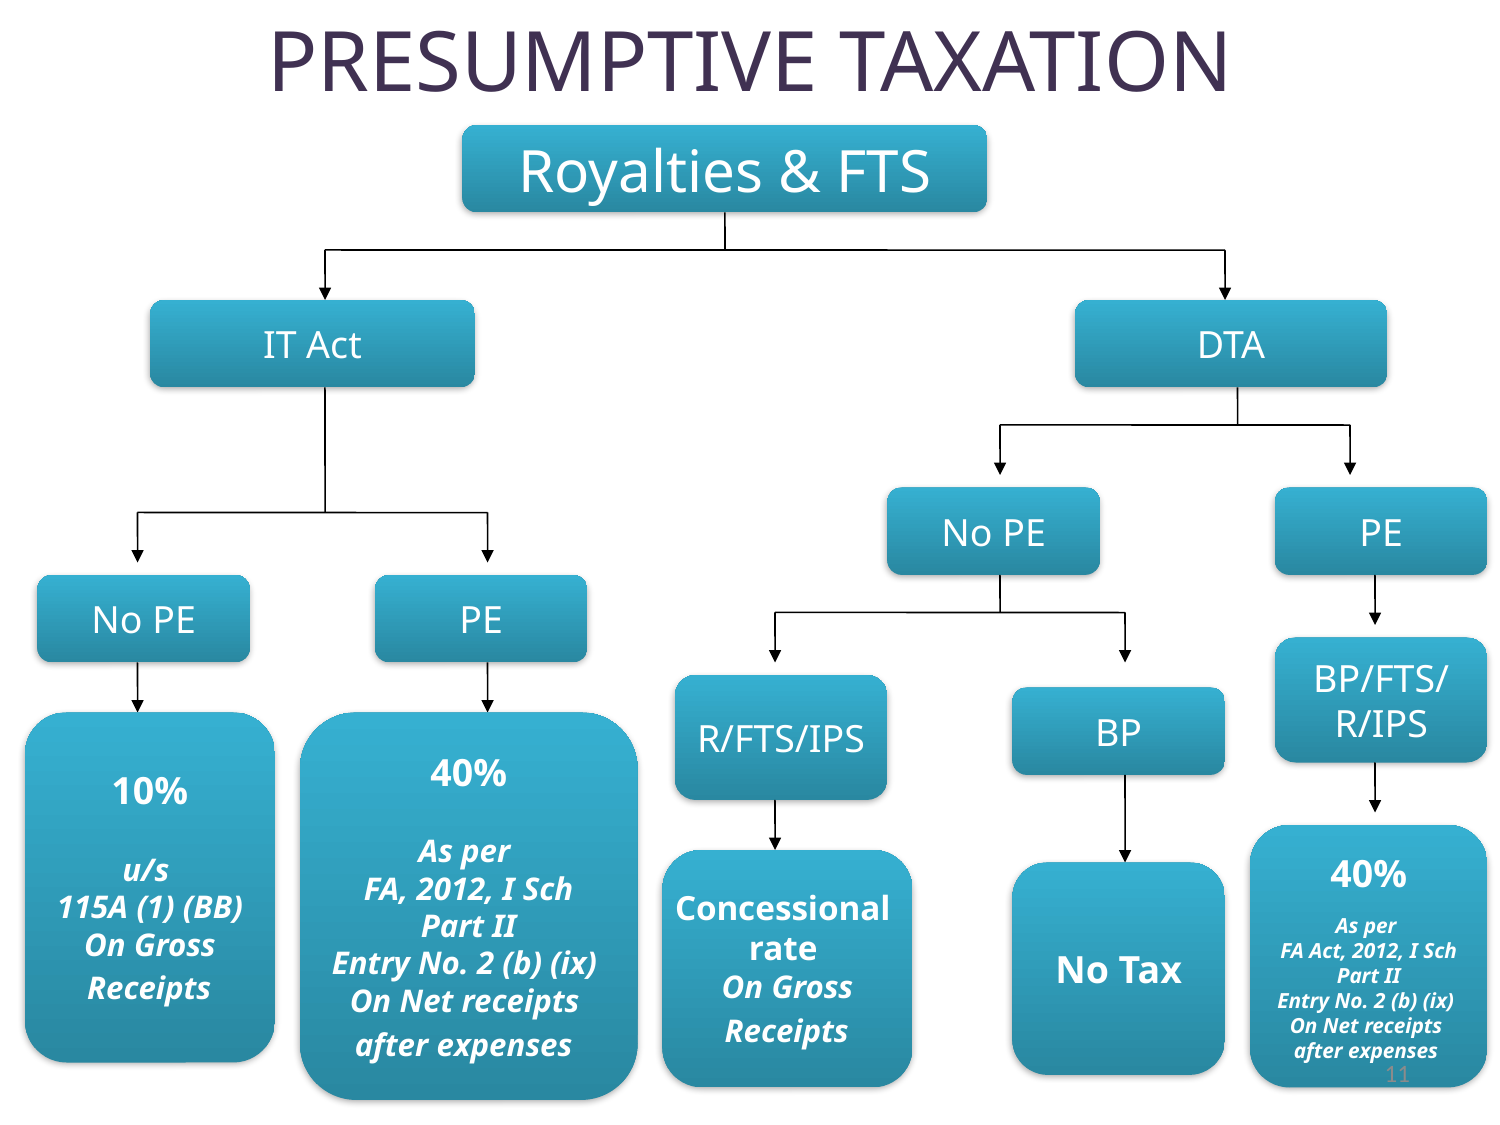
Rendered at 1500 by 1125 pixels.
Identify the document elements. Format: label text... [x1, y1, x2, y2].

text_box [481, 662, 494, 710]
text_box [481, 512, 494, 563]
text_box PE [1274, 487, 1488, 575]
text_box [1368, 574, 1382, 625]
text_box [131, 512, 144, 563]
text_box [1218, 249, 1232, 297]
text_box Concessional rate On Gross Receipts [662, 849, 913, 1088]
slide_number 11 [1074, 1042, 1425, 1103]
text_box 10% u/s 115A (1) (BB) On Gross Receipts [24, 712, 275, 1063]
text_box No PE [887, 487, 1100, 575]
text_box PRESUMPTIVE TAXATION [62, 0, 1438, 117]
text_box R/FTS/IPS [674, 674, 888, 801]
text_box [131, 662, 144, 710]
text_box IT Act [150, 299, 475, 388]
text_box DTA [1074, 299, 1388, 388]
text_box [1118, 612, 1132, 663]
text_box 40% As per FA Act, 2012, I Sch Part II Entry No. 2 (b) (ix) On Net receipts after expenses [1249, 825, 1488, 1088]
text_box No PE [37, 574, 250, 663]
text_box No Tax [1012, 862, 1225, 1075]
text_box Royalties & FTS [462, 124, 988, 213]
text_box [993, 424, 1007, 475]
text_box [1118, 774, 1132, 860]
text_box [768, 799, 782, 847]
text_box [768, 612, 782, 663]
text_box BP/FTS/ R/IPS [1274, 637, 1488, 763]
text_box [318, 249, 332, 297]
text_box BP [1012, 687, 1225, 775]
text_box PE [374, 574, 588, 663]
text_box [1368, 762, 1382, 813]
text_box [1343, 424, 1357, 475]
text_box 40% As per FA, 2012, I Sch Part II Entry No. 2 (b) (ix) On Net receipts after expenses [299, 712, 638, 1100]
